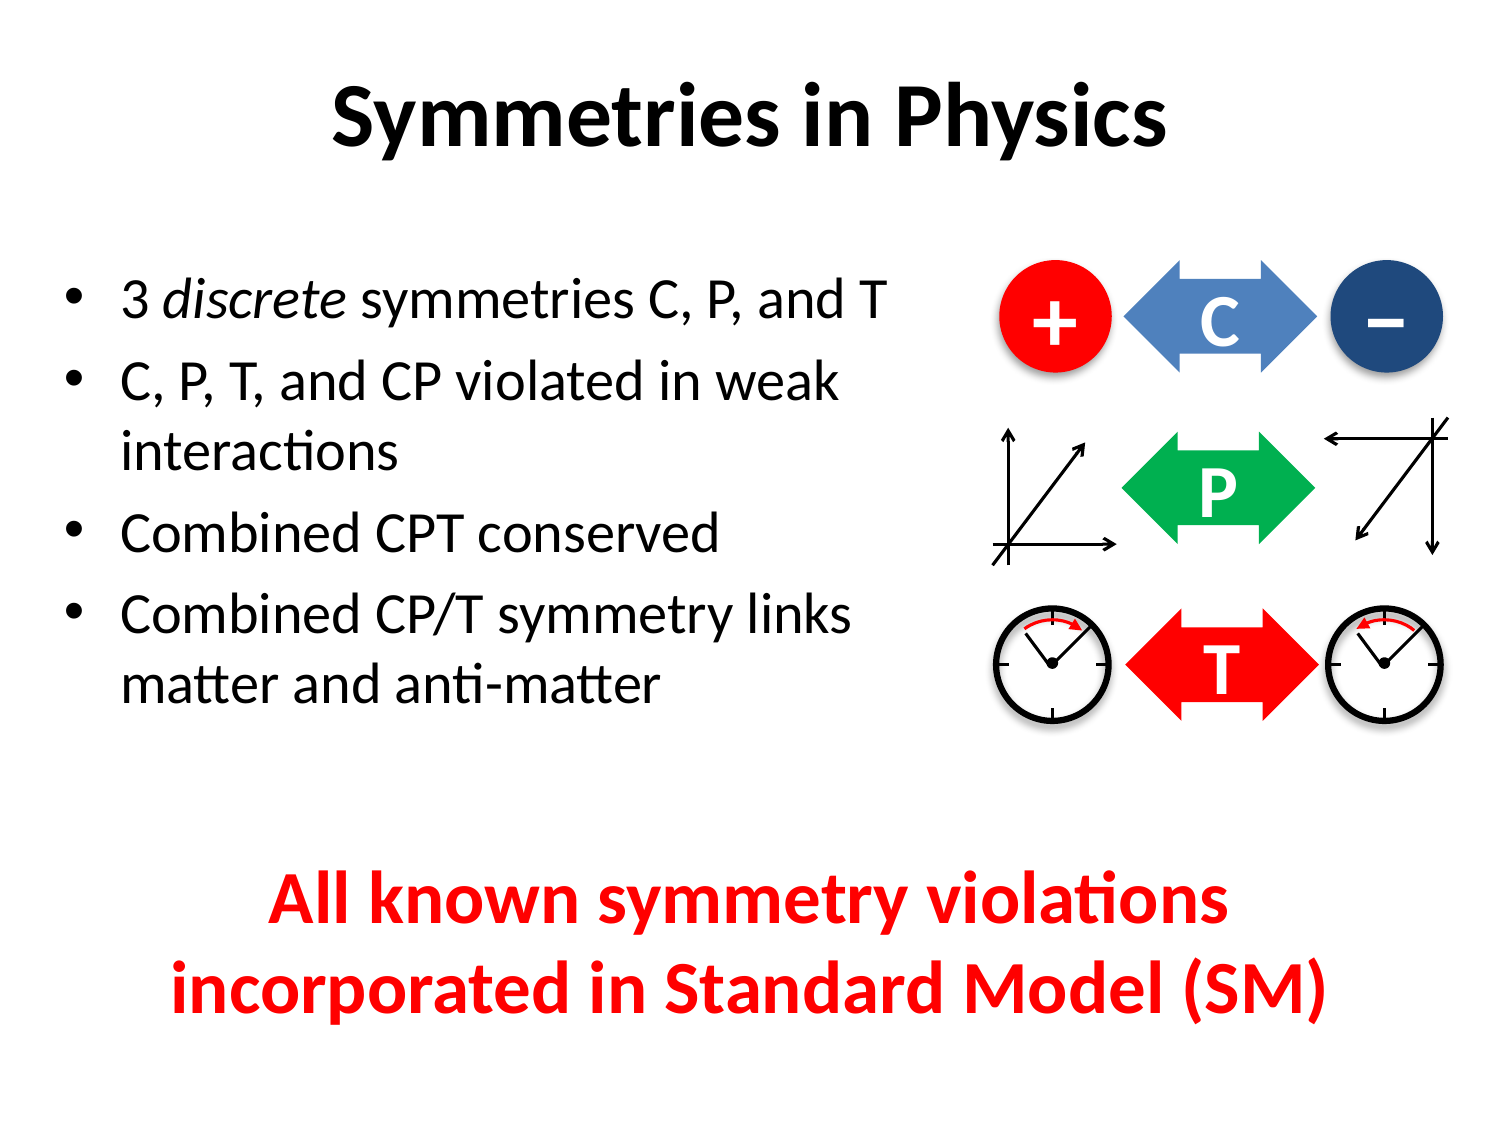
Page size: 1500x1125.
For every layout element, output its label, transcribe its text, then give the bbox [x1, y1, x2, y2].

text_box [992, 417, 1449, 566]
text_box All known symmetry violations incorporated in Standard Model (SM) [65, 841, 1434, 1037]
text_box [995, 608, 1441, 722]
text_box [998, 259, 1444, 373]
text_box Symmetries in Physics [316, 47, 1183, 172]
list 3 discrete symmetries C, P, and T C, P, T, and CP violated in weak interactions Combined CPT conserved Combined CP/T symmetry links matter and anti-matter [48, 253, 979, 877]
